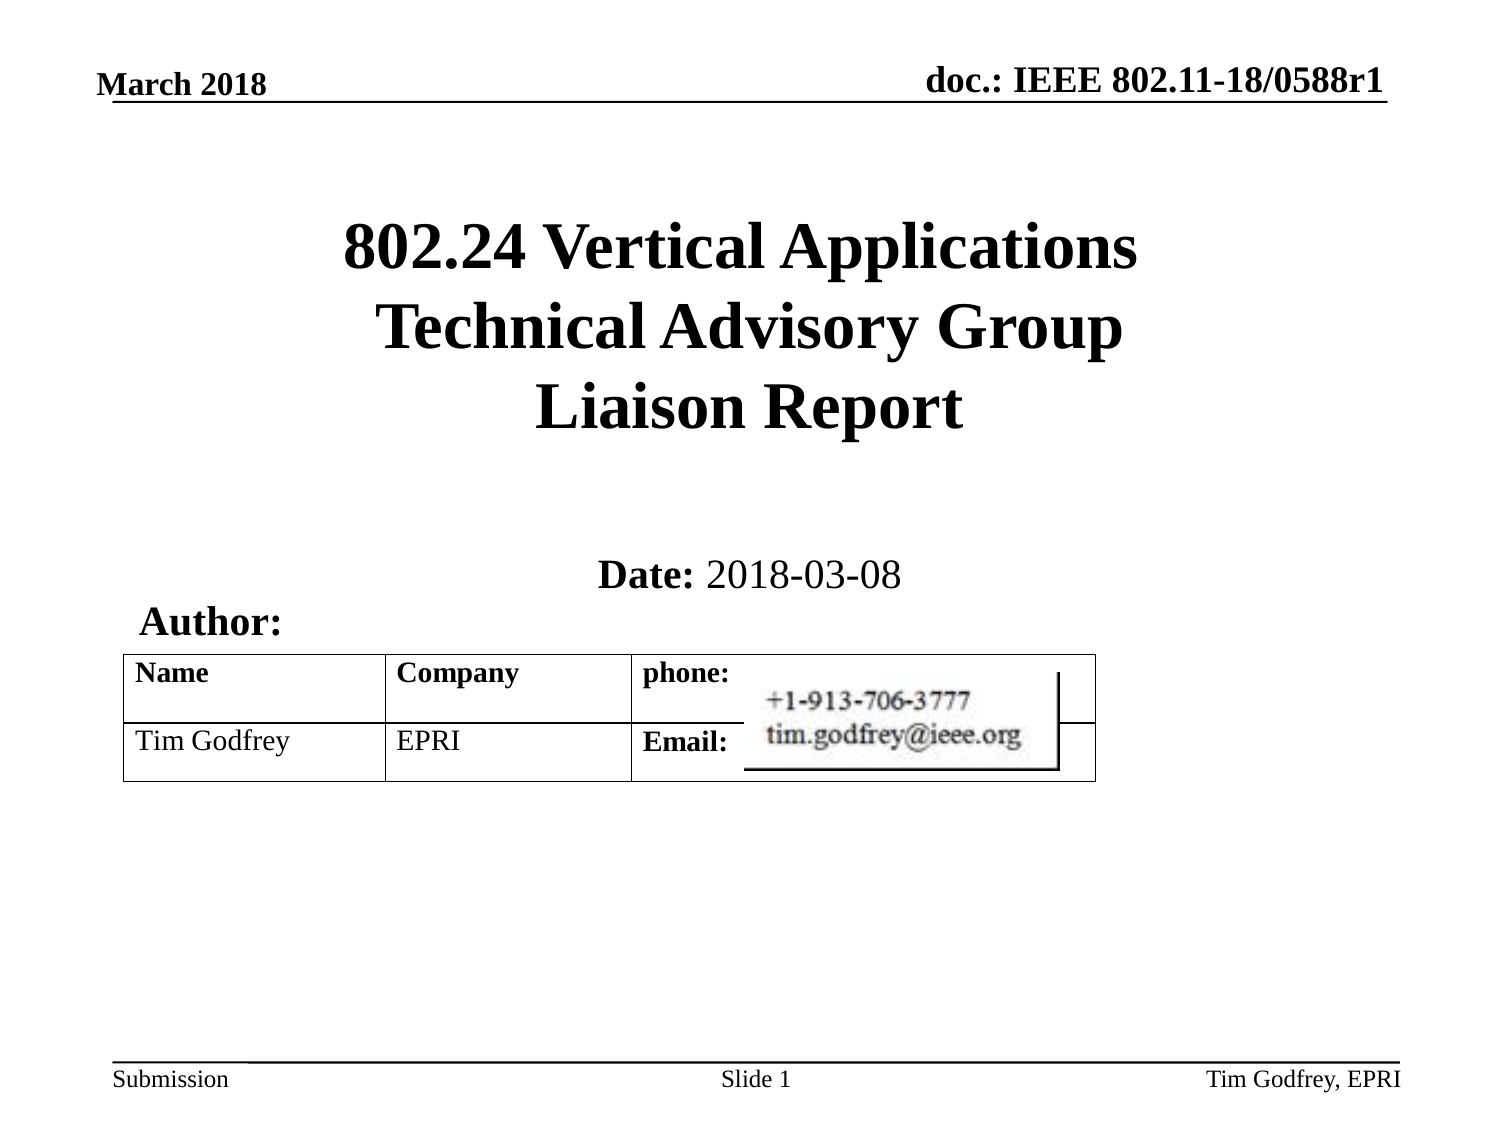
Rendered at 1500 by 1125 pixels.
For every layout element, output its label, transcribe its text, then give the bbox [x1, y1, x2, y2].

slide_number Slide 1 [712, 1061, 800, 1093]
title 802.24 Vertical Applications Technical Advisory Group Liaison Report [112, 233, 1388, 410]
footer Tim Godfrey, EPRI [1203, 1061, 1402, 1093]
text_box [107, 653, 1460, 1036]
text_box Author: [123, 586, 362, 649]
list Date: 2018-03-08 [112, 538, 1388, 652]
